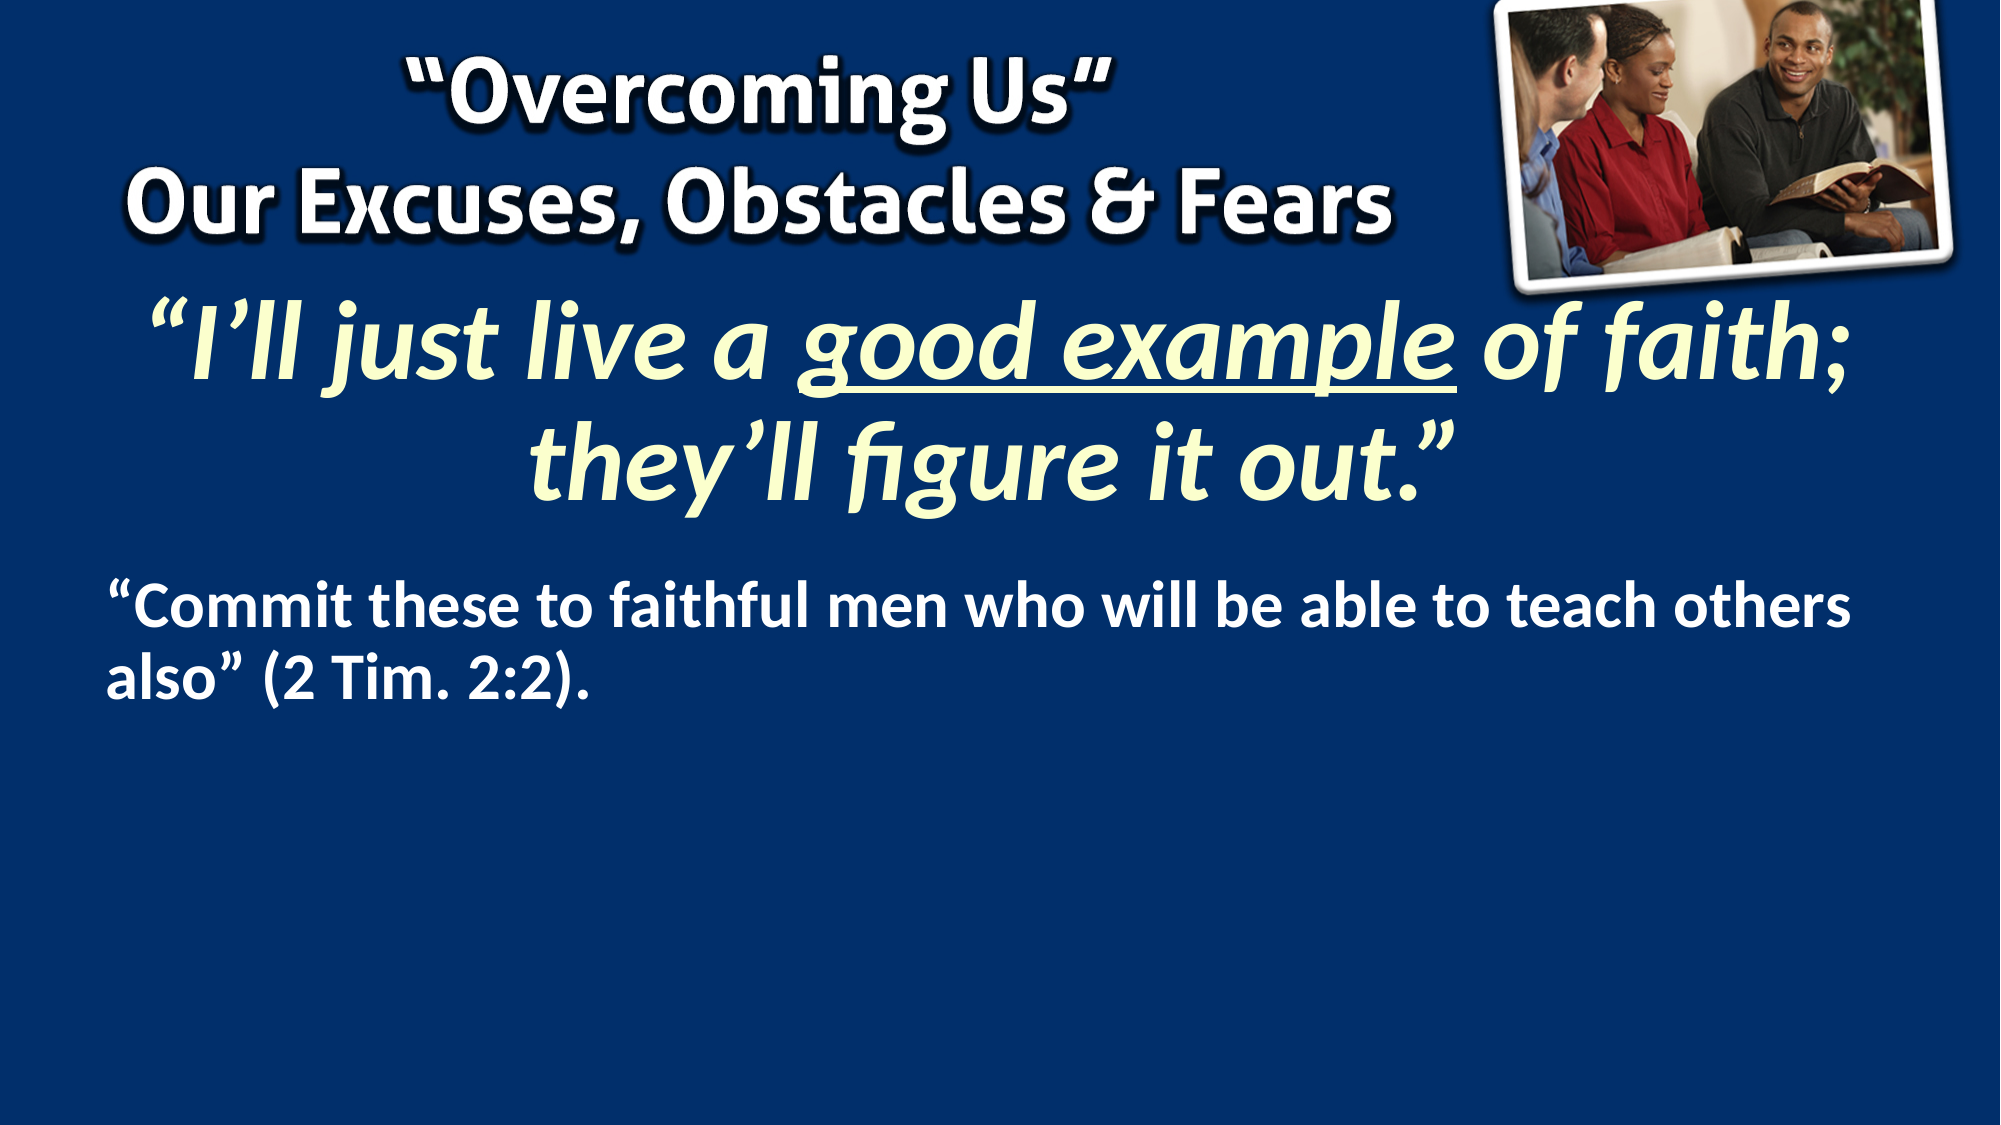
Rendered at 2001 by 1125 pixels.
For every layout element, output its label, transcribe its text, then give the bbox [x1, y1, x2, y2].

title “I’ll just live a good example of faith; they’ll figure it out.” [54, 267, 1941, 540]
list “Commit these to faithful men who will be able to teach others also” (2 Tim. 2:2). [90, 562, 1977, 1125]
picture [0, 0, 2000, 1125]
